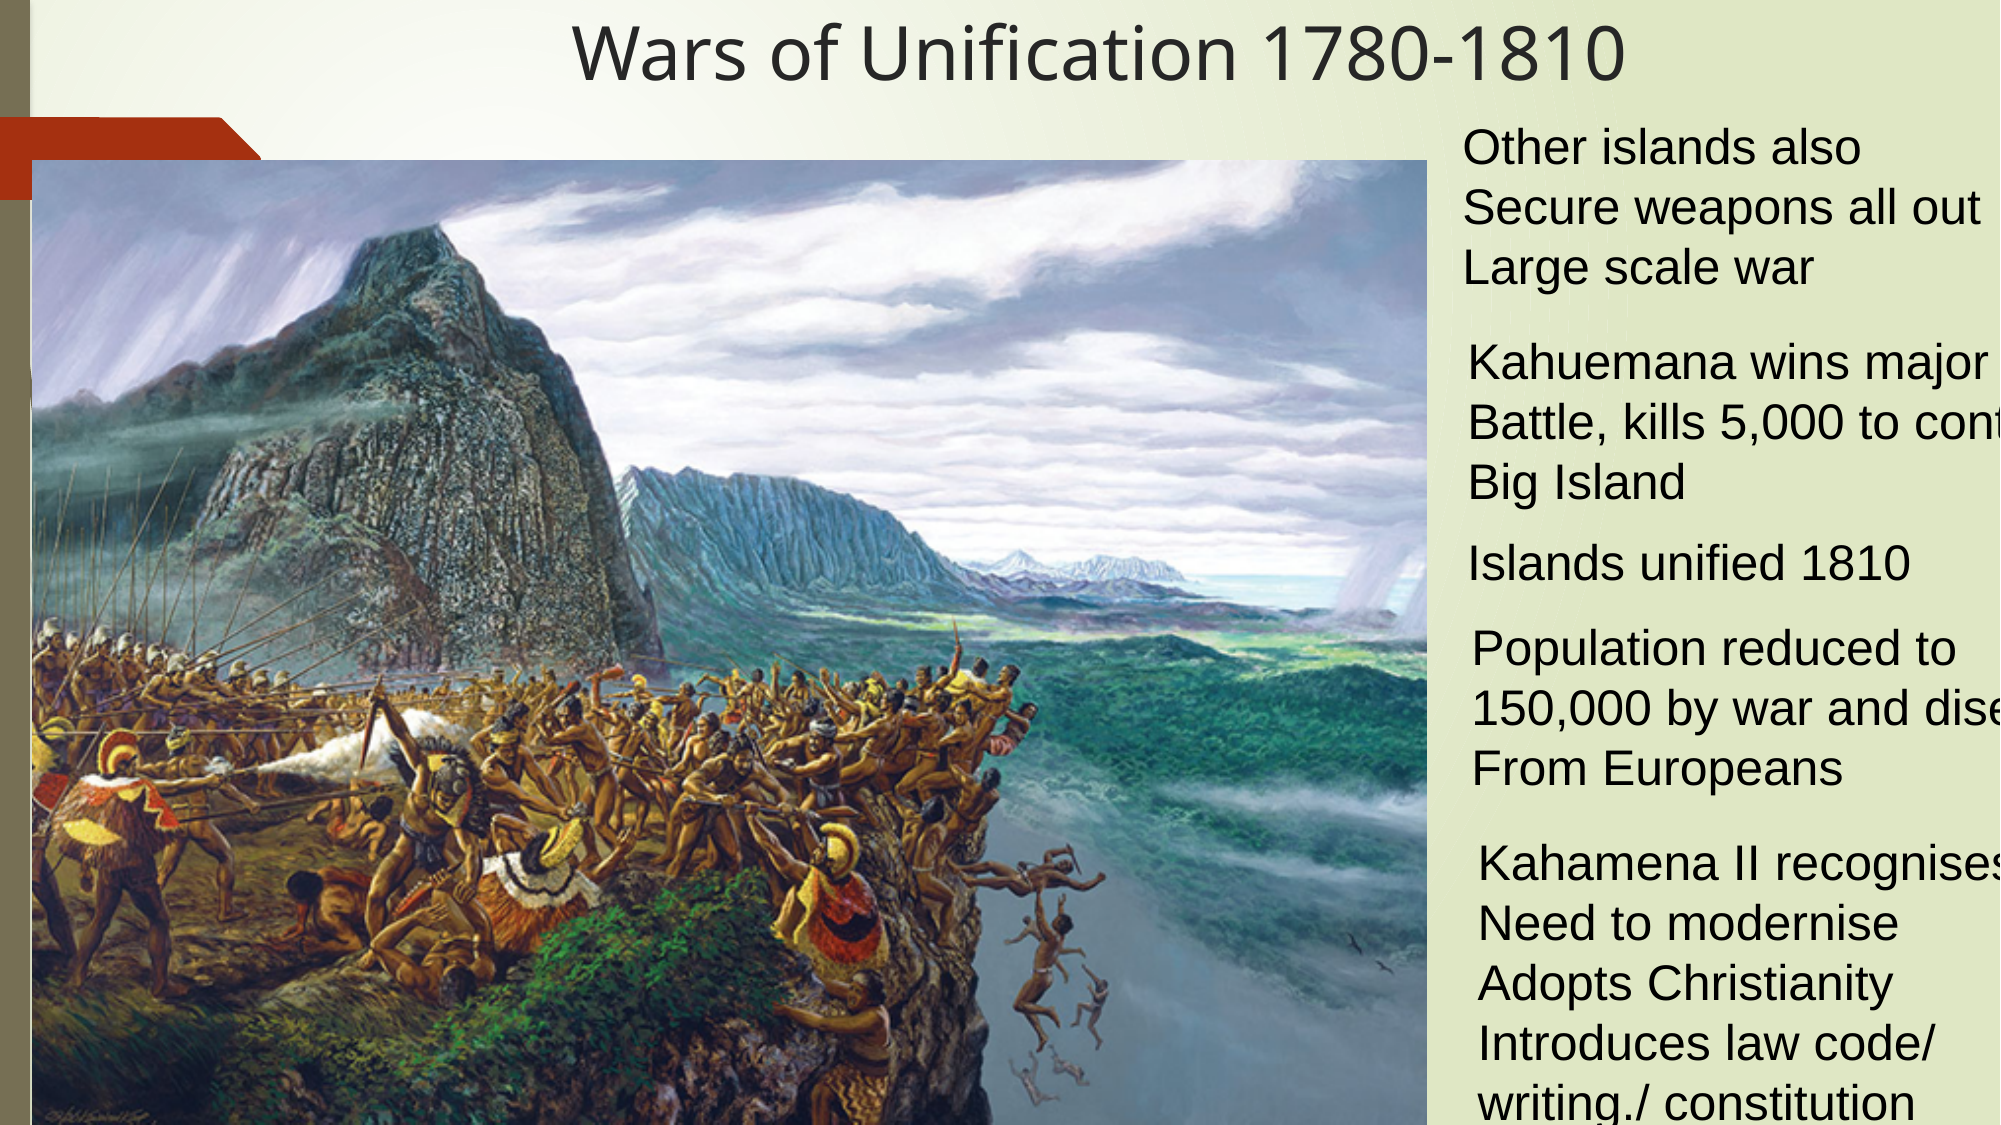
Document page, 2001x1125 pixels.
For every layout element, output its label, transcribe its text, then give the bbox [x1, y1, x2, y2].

text_box Population reduced to 150,000 by war and disease From Europeans [1456, 608, 2000, 803]
text_box Kahuemana wins major Battle, kills 5,000 to control Big Island [1452, 322, 2000, 517]
picture [32, 159, 1428, 1125]
text_box Islands unified 1810 [1452, 522, 1927, 598]
text_box Other islands also Secure weapons all out Large scale war [1447, 107, 1997, 303]
title Wars of Unification 1780-1810 [192, 0, 2000, 209]
text_box Kahamena II recognises Need to modernise Adopts Christianity Introduces law code/ writing./ constitution [1462, 822, 2000, 1125]
